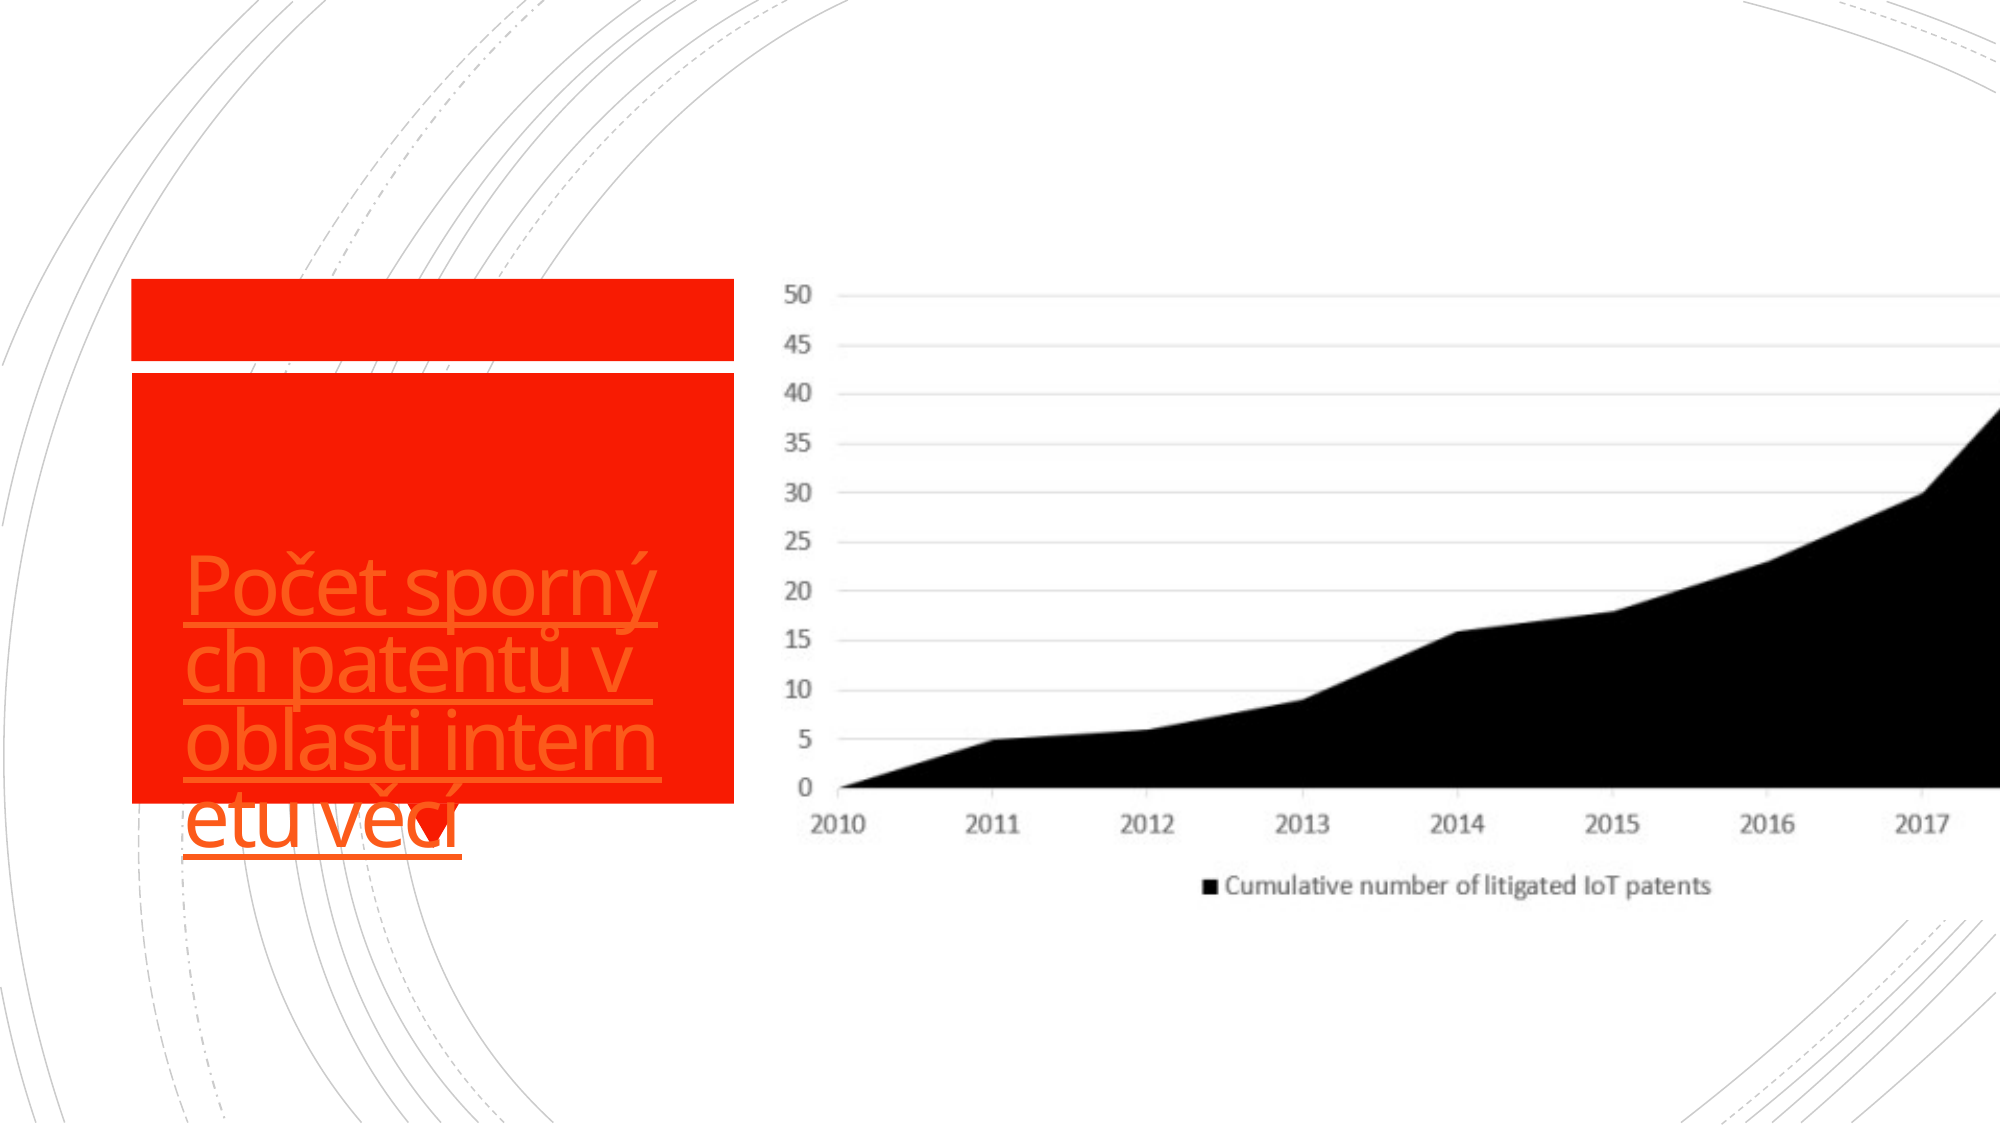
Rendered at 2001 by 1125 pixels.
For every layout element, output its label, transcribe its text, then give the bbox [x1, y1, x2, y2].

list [781, 277, 2000, 920]
title Počet sporných patentů v oblasti internetu věcí [145, 385, 720, 789]
